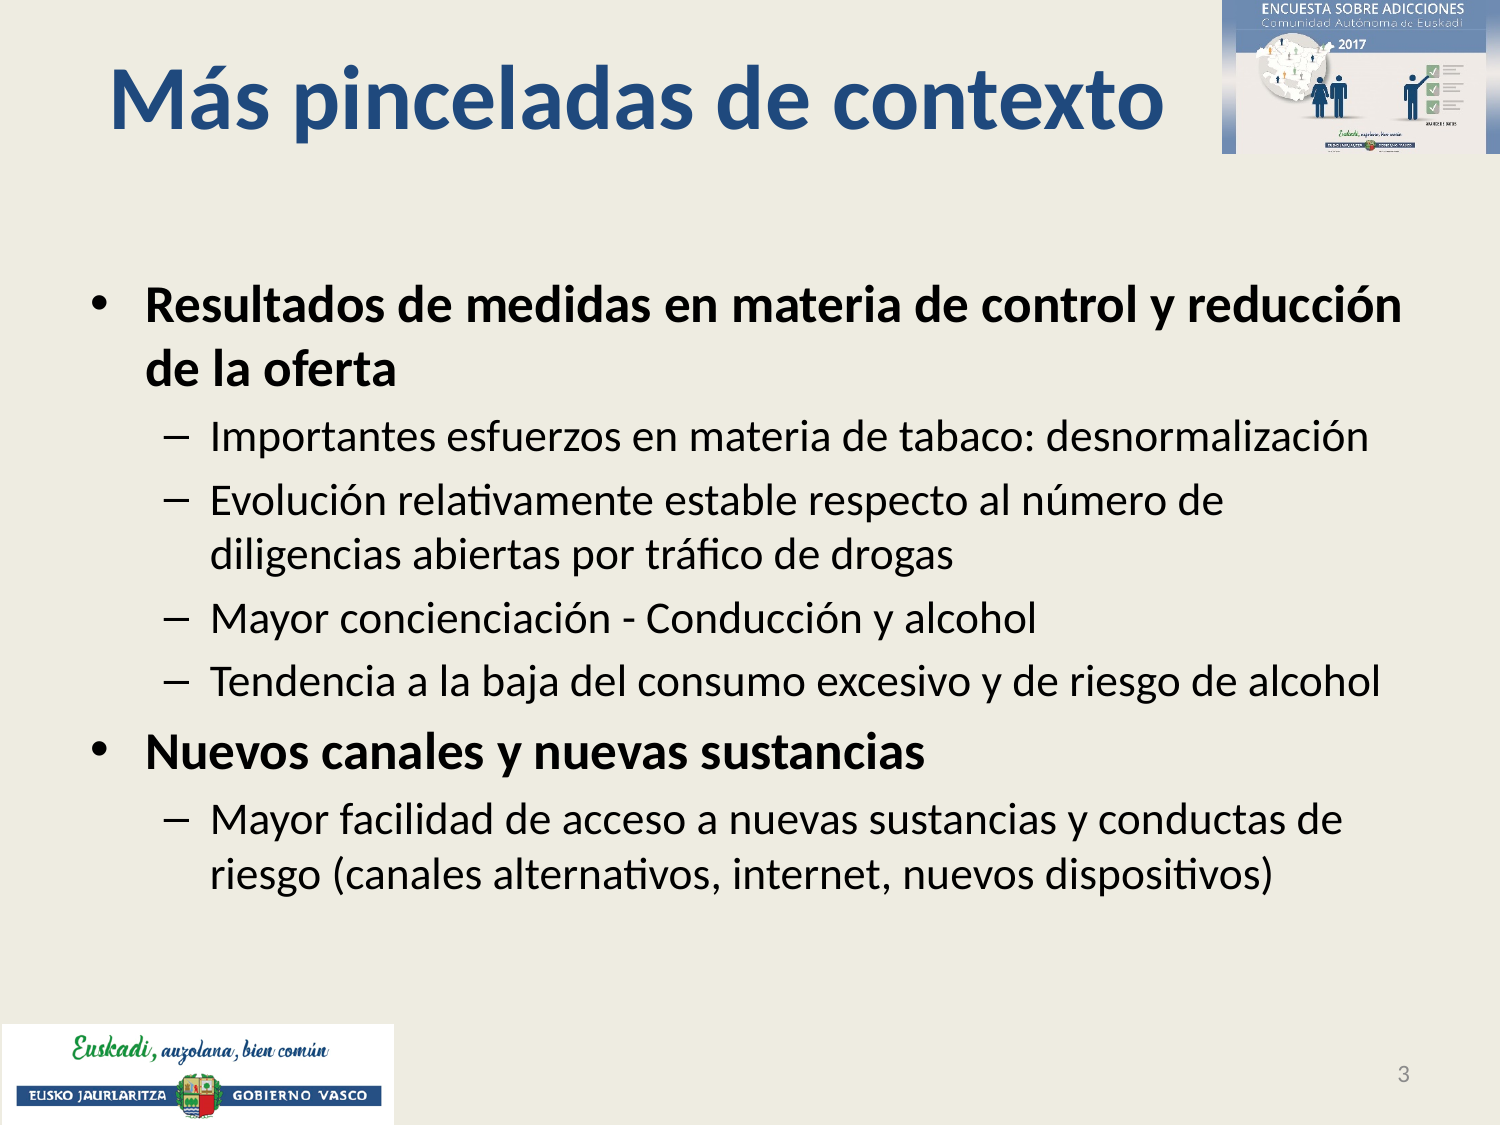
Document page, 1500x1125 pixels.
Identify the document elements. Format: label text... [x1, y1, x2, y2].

slide_number 3 [1074, 1042, 1425, 1103]
title Más pinceladas de contexto [53, 0, 1223, 187]
picture [2, 1024, 394, 1125]
picture [1222, 0, 1500, 154]
list Resultados de medidas en materia de control y reducción de la oferta Importantes esfuerzos en materia de tabaco: desnormalización Evolución relativamente estable respecto al número de diligencias abiertas por tráfico de drogas Mayor concienciación - Conducción y alcohol Tendencia a la baja del consumo excesivo y de riesgo de alcohol Nuevos canales y nuevas sustancias Mayor facilidad de acceso a nuevas sustancias y conductas de riesgo (canales alternativos, internet, nuevos dispositivos) [75, 262, 1425, 1005]
